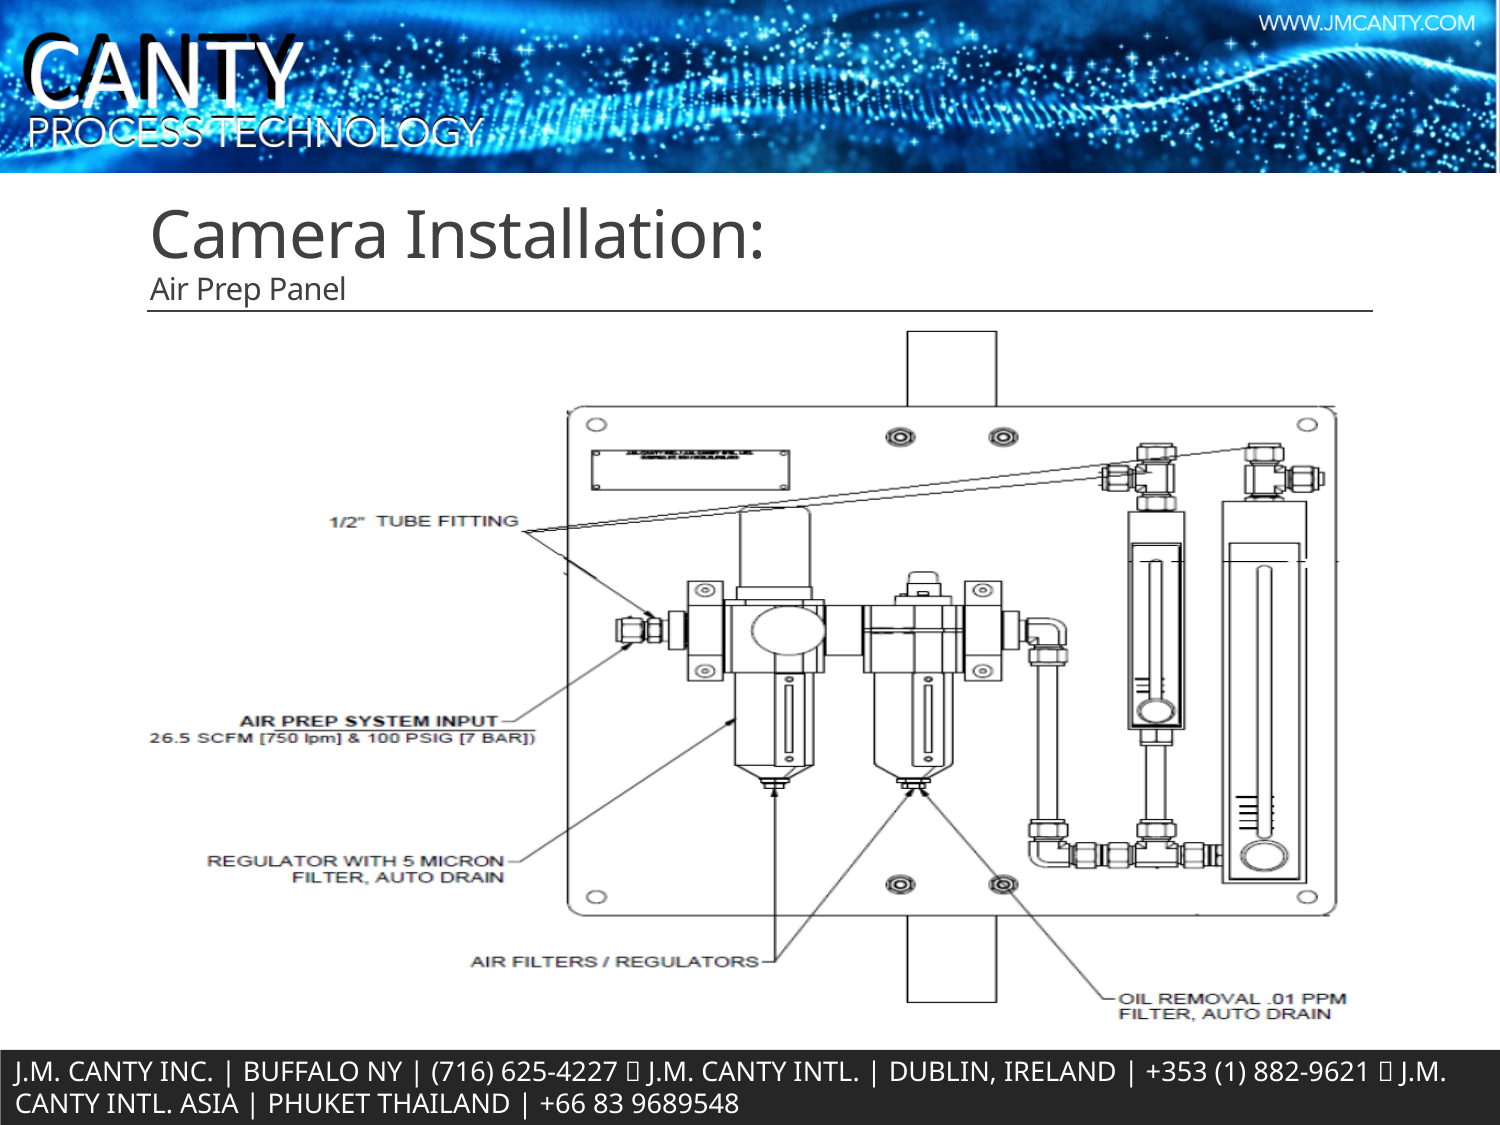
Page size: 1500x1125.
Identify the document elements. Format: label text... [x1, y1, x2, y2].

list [147, 325, 1386, 1036]
picture [0, 0, 1500, 173]
title Camera Installation: Air Prep Panel [134, 181, 1373, 315]
text_box J.M. CANTY INC. | BUFFALO NY | (716) 625-4227  J.M. CANTY INTL. | DUBLIN, IRELAND | +353 (1) 882-9621  J.M. CANTY INTL. ASIA | PHUKET THAILAND | +66 83 9689548 [0, 1046, 1500, 1125]
picture [0, 63, 10, 71]
